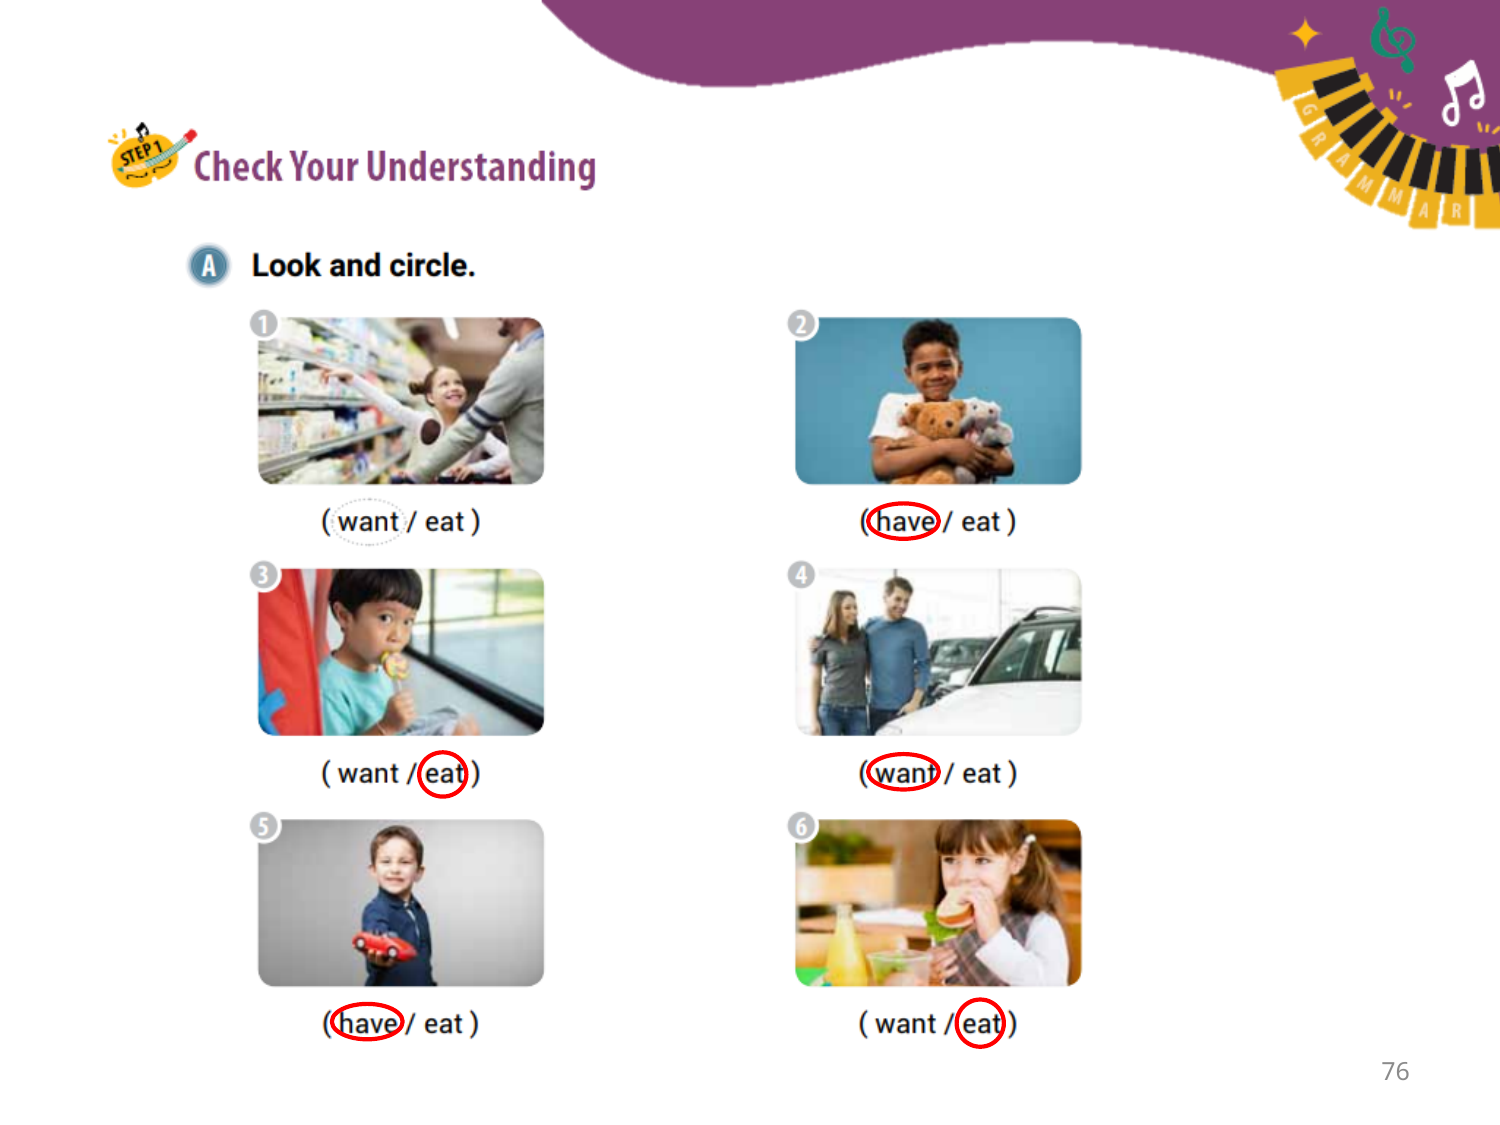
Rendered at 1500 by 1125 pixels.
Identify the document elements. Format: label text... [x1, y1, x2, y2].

picture [88, 0, 1500, 243]
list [170, 231, 1176, 1064]
slide_number 76 [1074, 1042, 1425, 1103]
